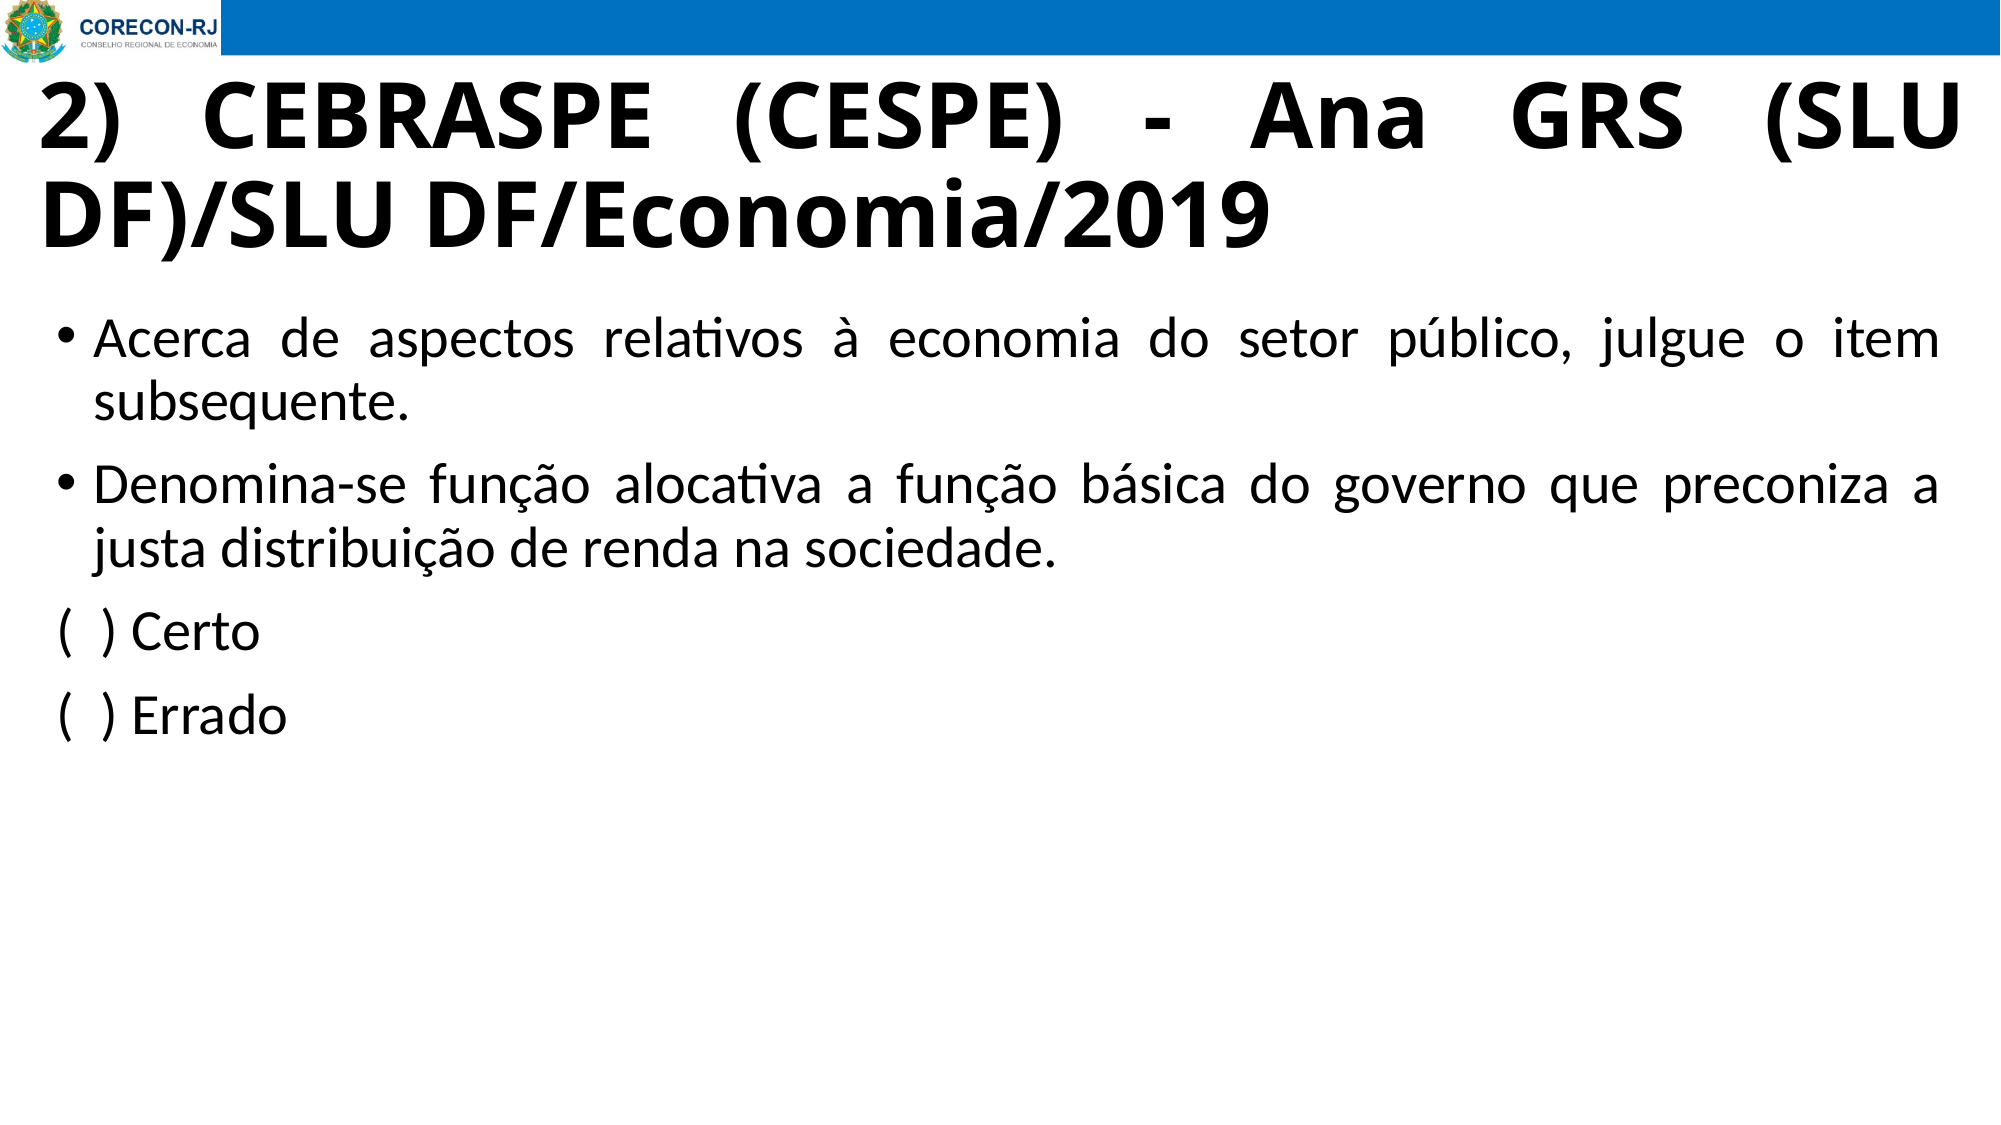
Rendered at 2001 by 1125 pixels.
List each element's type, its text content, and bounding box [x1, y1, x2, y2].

picture [0, 0, 221, 65]
title 2) CEBRASPE (CESPE) - Ana GRS (SLU DF)/SLU DF/Economia/2019 [23, 59, 1983, 278]
list Acerca de aspectos relativos à economia do setor público, julgue o item subsequente. Denomina-se função alocativa a função básica do governo que preconiza a justa distribuição de renda na sociedade. ( ) Certo ( ) Errado [41, 299, 1957, 1014]
